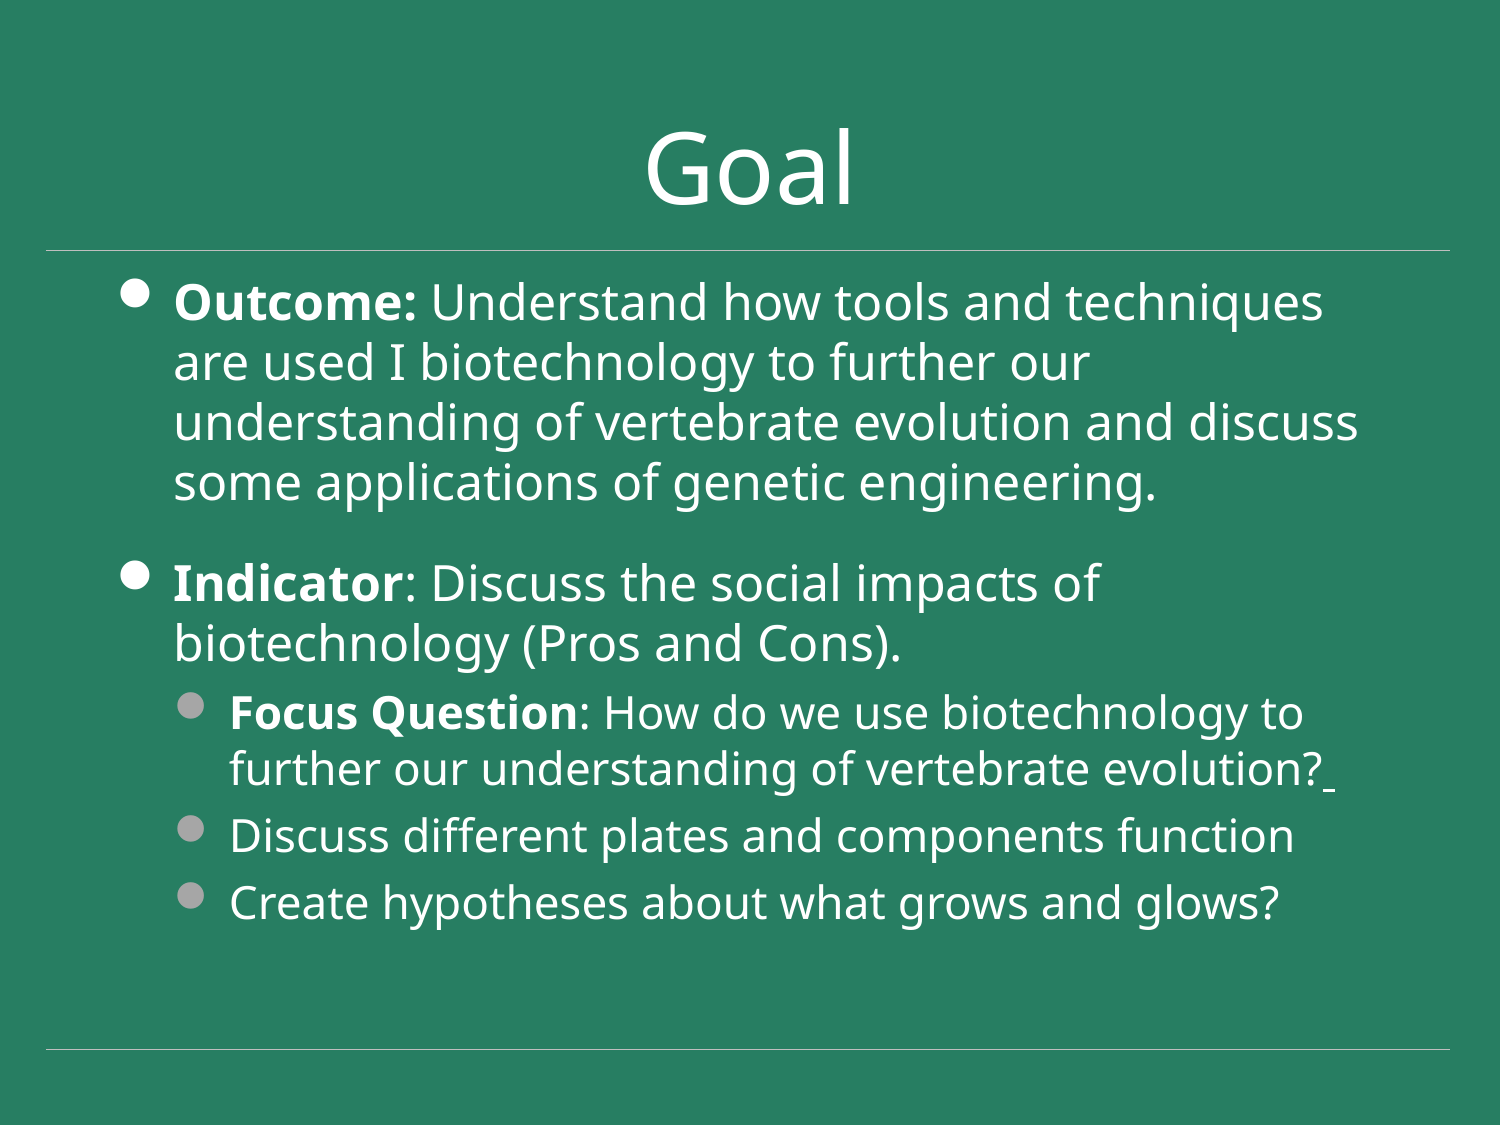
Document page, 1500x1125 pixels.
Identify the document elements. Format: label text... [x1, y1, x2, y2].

list Outcome: Understand how tools and techniques are used I biotechnology to further our understanding of vertebrate evolution and discuss some applications of genetic engineering. Indicator: Discuss the social impacts of biotechnology (Pros and Cons). Focus Question: How do we use biotechnology to further our understanding of vertebrate evolution? Discuss different plates and components function Create hypotheses about what grows and glows? [101, 262, 1394, 1024]
title Goal [105, 17, 1394, 233]
